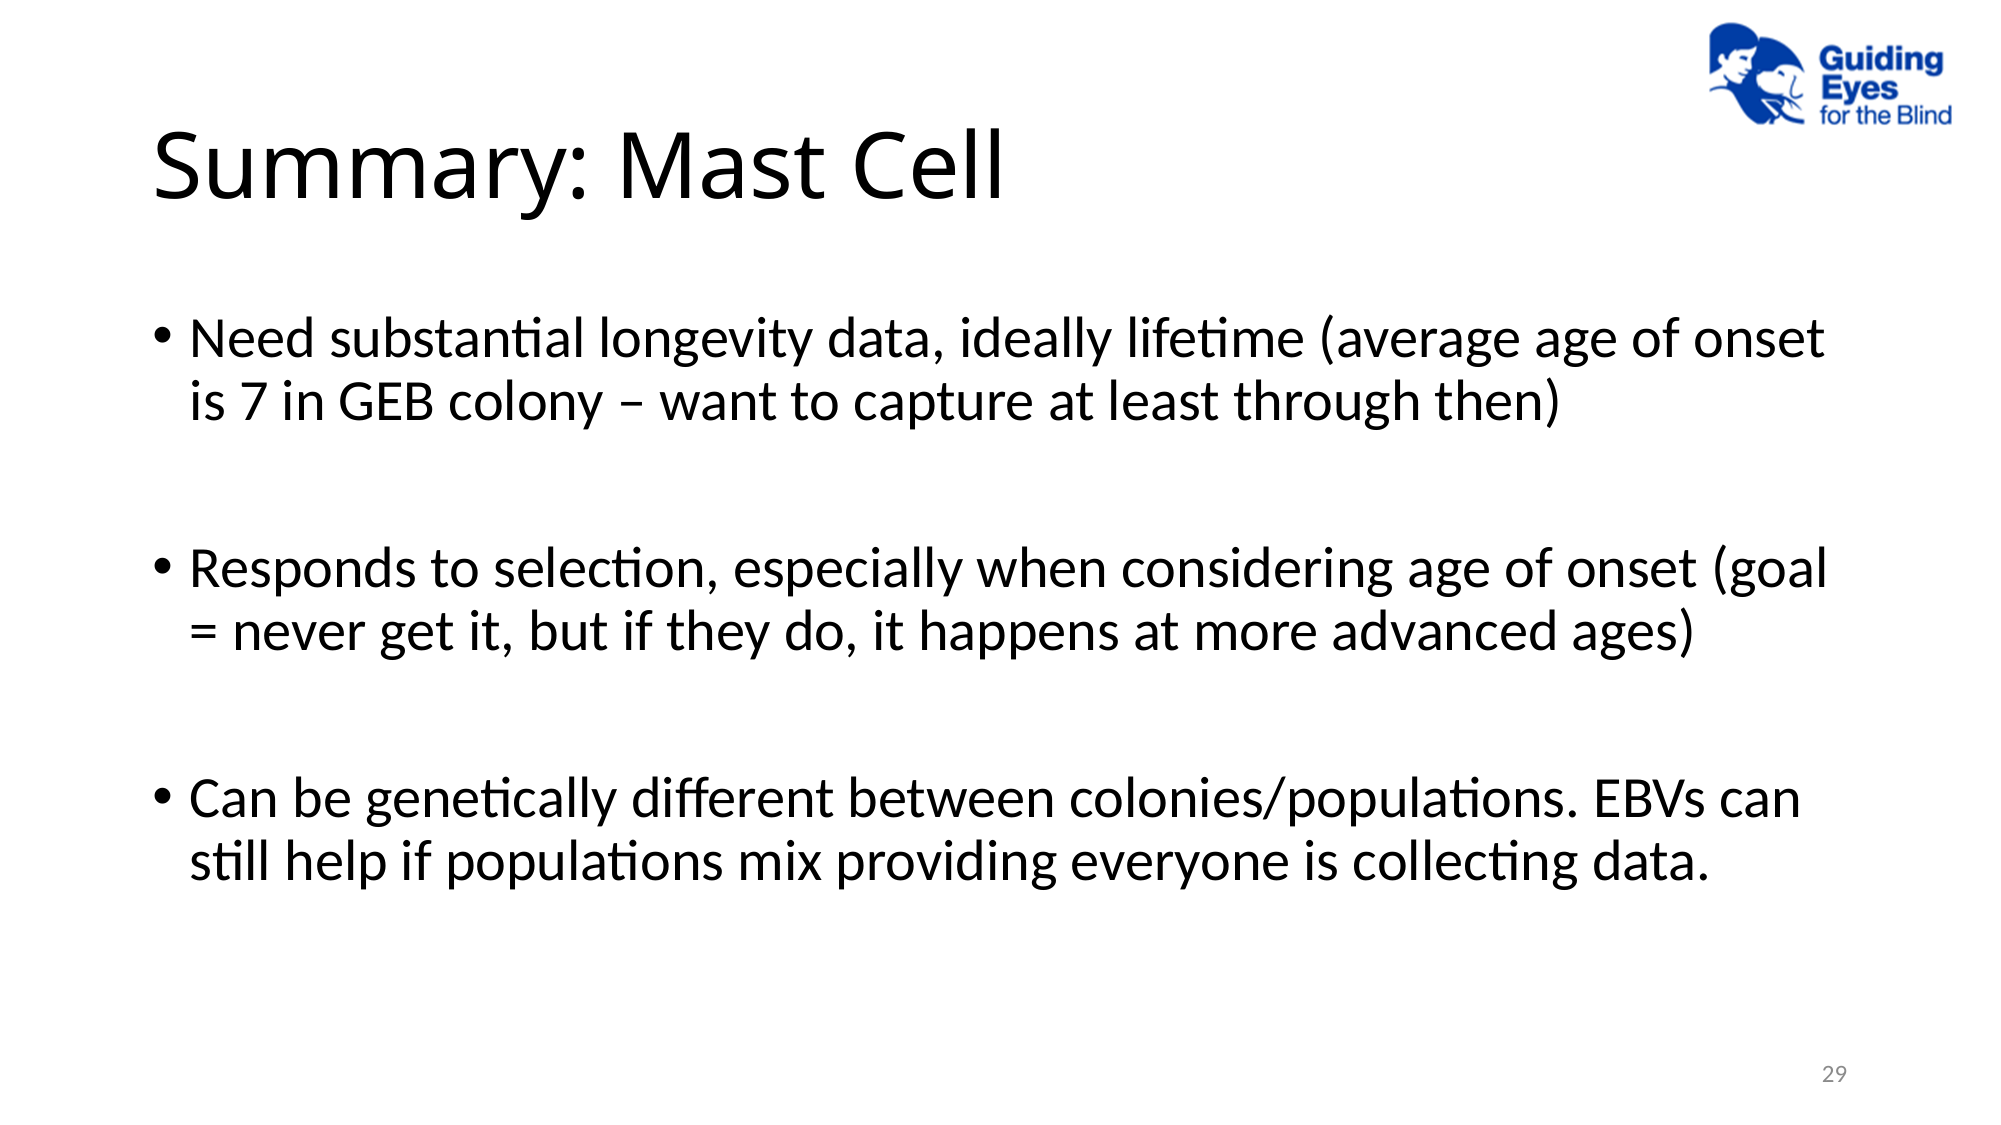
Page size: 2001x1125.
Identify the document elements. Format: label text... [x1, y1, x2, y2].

slide_number 29 [1412, 1042, 1863, 1103]
title Summary: Mast Cell [137, 59, 1863, 278]
picture [1686, 0, 1975, 148]
list Need substantial longevity data, ideally lifetime (average age of onset is 7 in GEB colony – want to capture at least through then) Responds to selection, especially when considering age of onset (goal = never get it, but if they do, it happens at more advanced ages) Can be genetically different between colonies/populations. EBVs can still help if populations mix providing everyone is collecting data. [137, 299, 1863, 1014]
